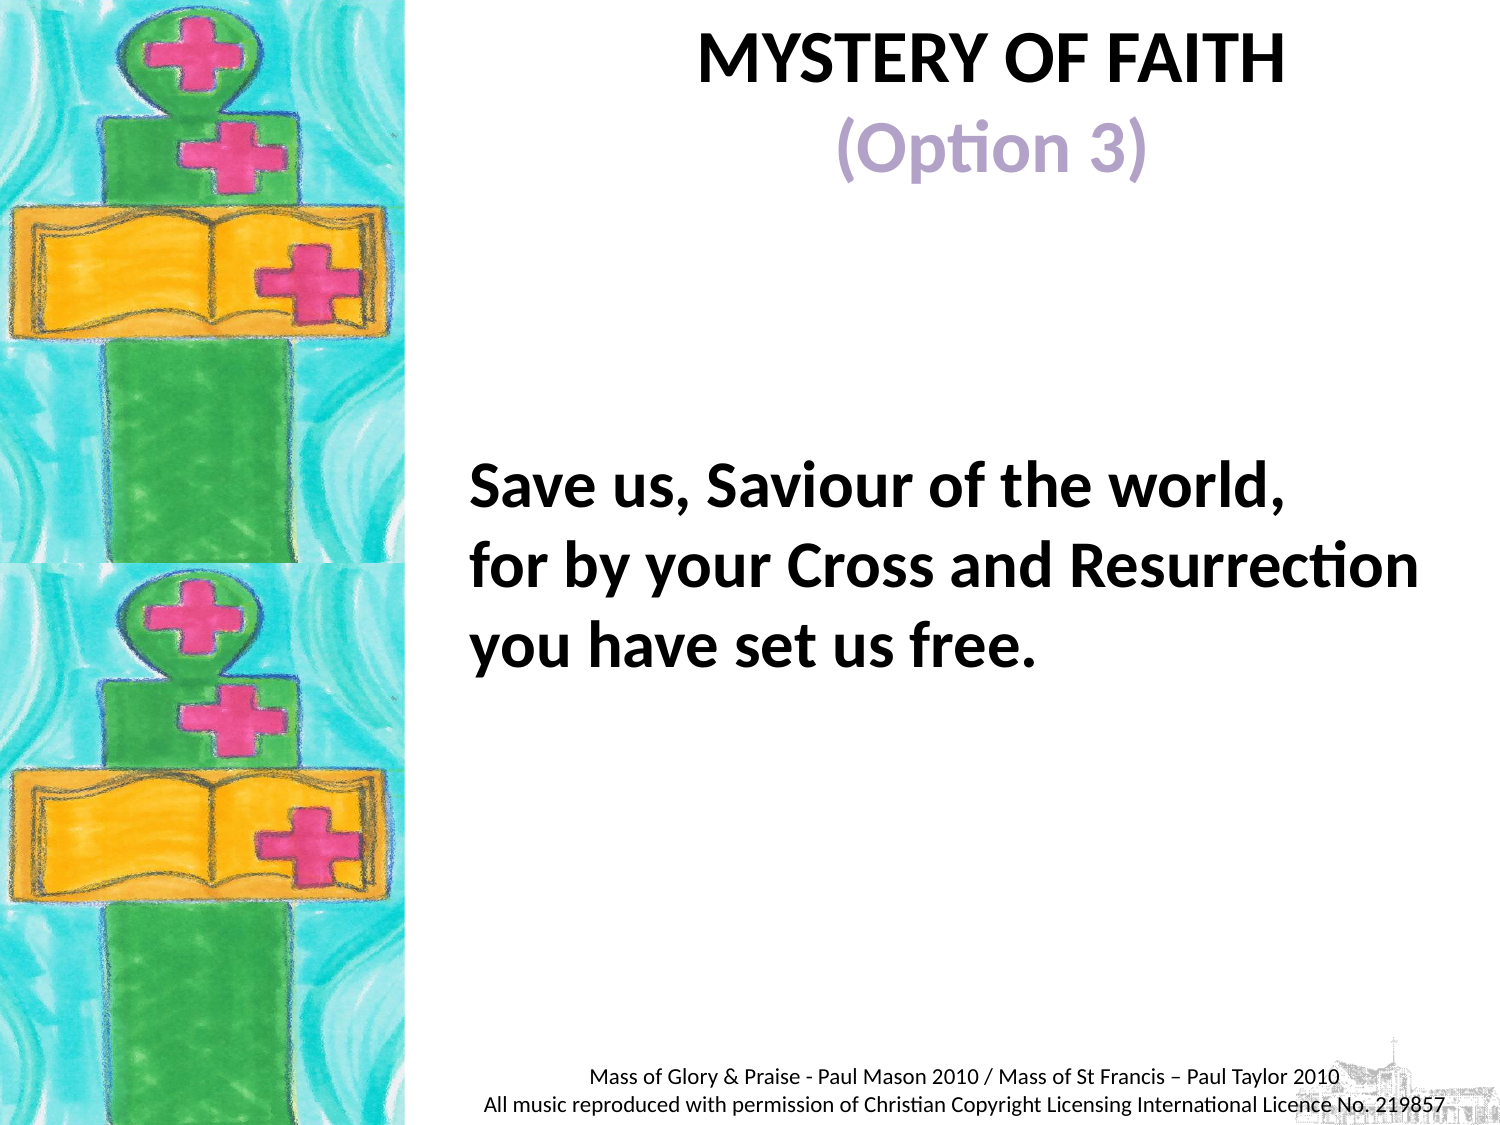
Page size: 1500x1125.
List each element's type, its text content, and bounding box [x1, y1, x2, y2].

text_box MYSTERY OF FAITH (Option 3) [525, 0, 1459, 195]
text_box Mass of Glory & Praise - Paul Mason 2010 / Mass of St Francis – Paul Taylor 2010 All music reproduced with permission of Christian Copyright Licensing International Licence No. 219857 [431, 1054, 1500, 1124]
text_box Save us, Saviour of the world, for by your Cross and Resurrection you have set us free. [454, 433, 1459, 689]
picture [0, 0, 405, 1125]
